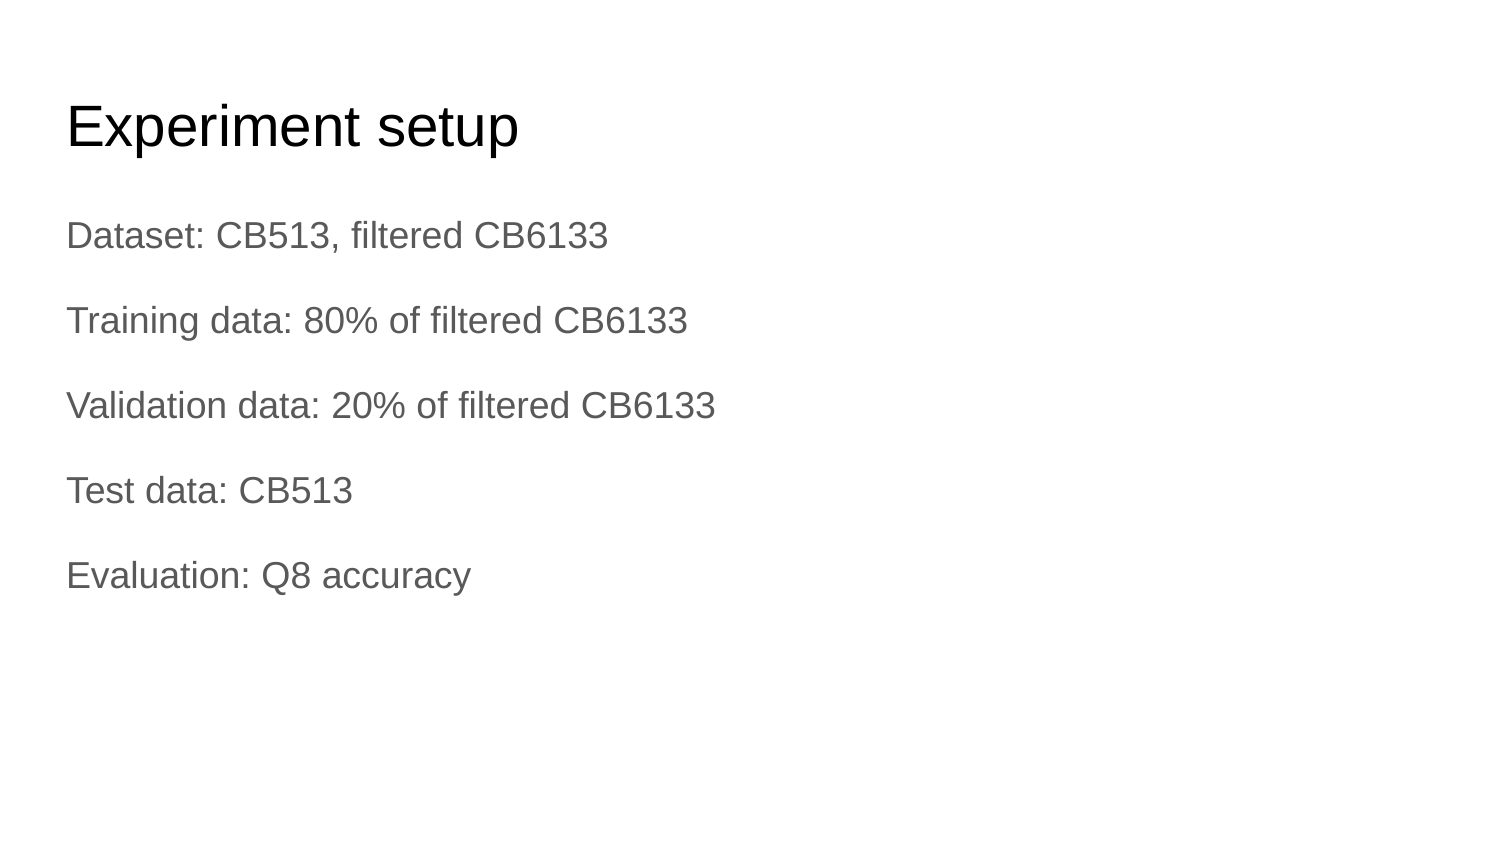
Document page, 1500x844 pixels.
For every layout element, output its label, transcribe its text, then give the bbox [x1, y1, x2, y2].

title Experiment setup [51, 72, 1449, 167]
list Dataset: CB513, filtered CB6133 Training data: 80% of filtered CB6133 Validation data: 20% of filtered CB6133 Test data: CB513 Evaluation: Q8 accuracy [51, 189, 1449, 750]
